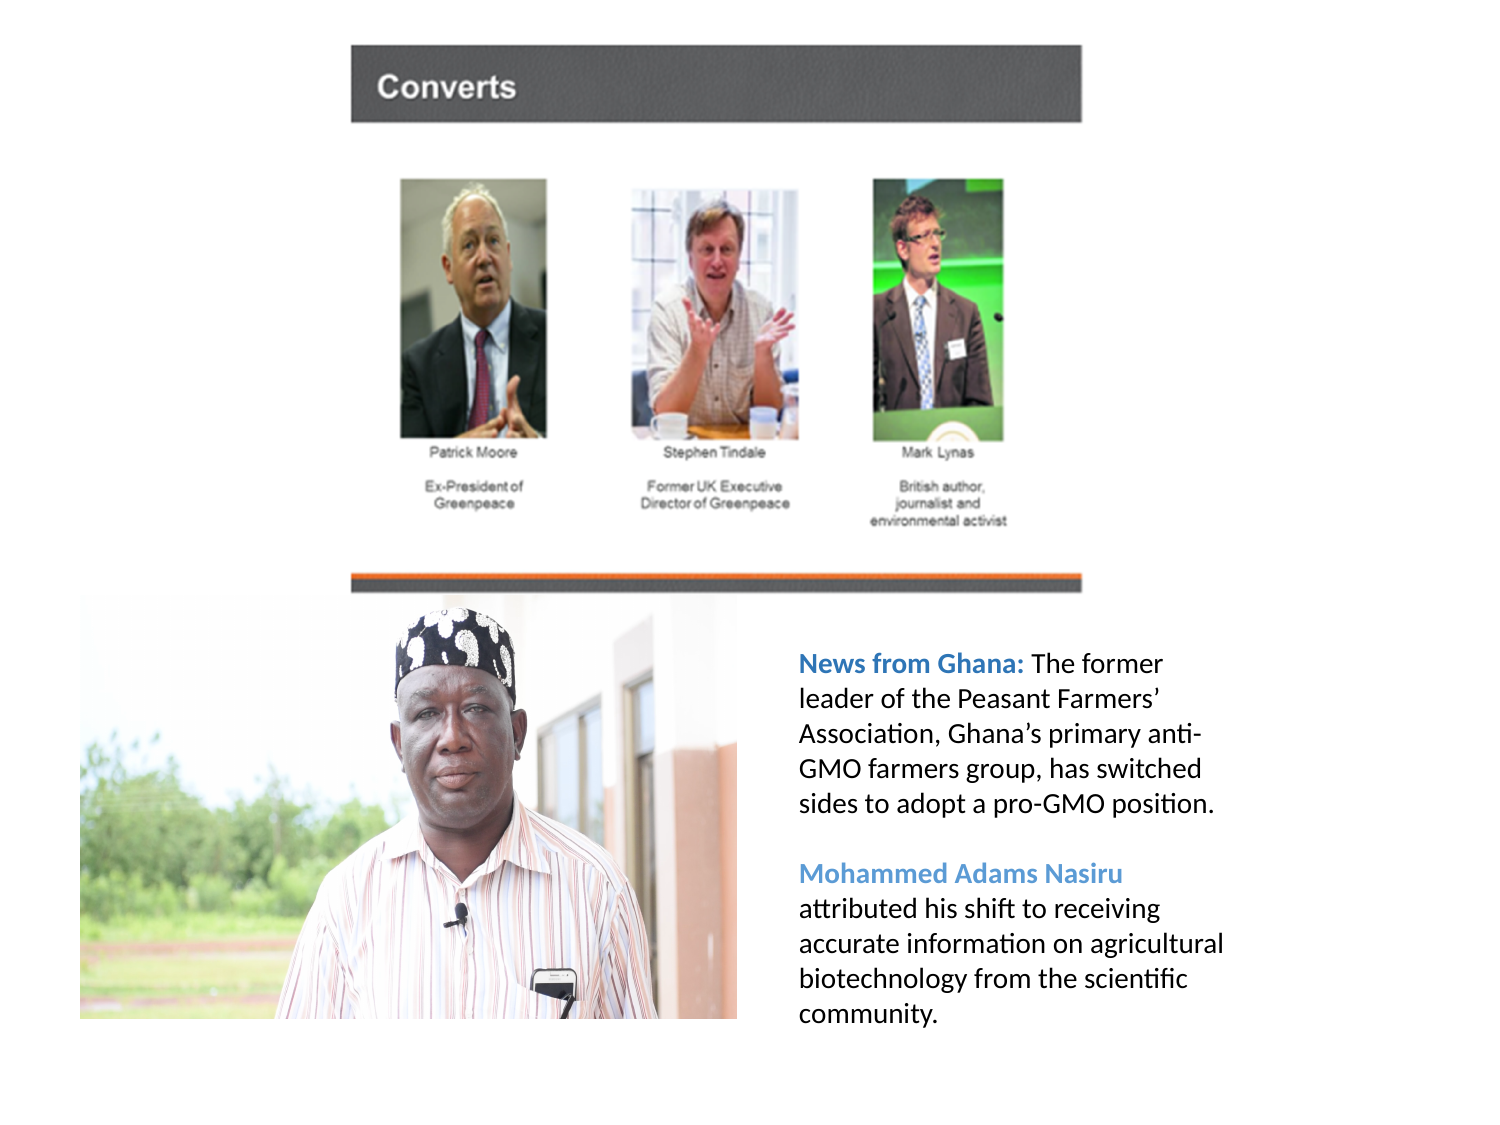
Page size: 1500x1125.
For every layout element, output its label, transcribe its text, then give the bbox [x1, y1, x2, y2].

picture [80, 8, 1138, 1019]
text_box News from Ghana: The former leader of the Peasant Farmers’ Association, Ghana’s primary anti-GMO farmers group, has switched sides to adopt a pro-GMO position. Mohammed Adams Nasiru attributed his shift to receiving accurate information on agricultural biotechnology from the scientific community. [784, 637, 1256, 1082]
